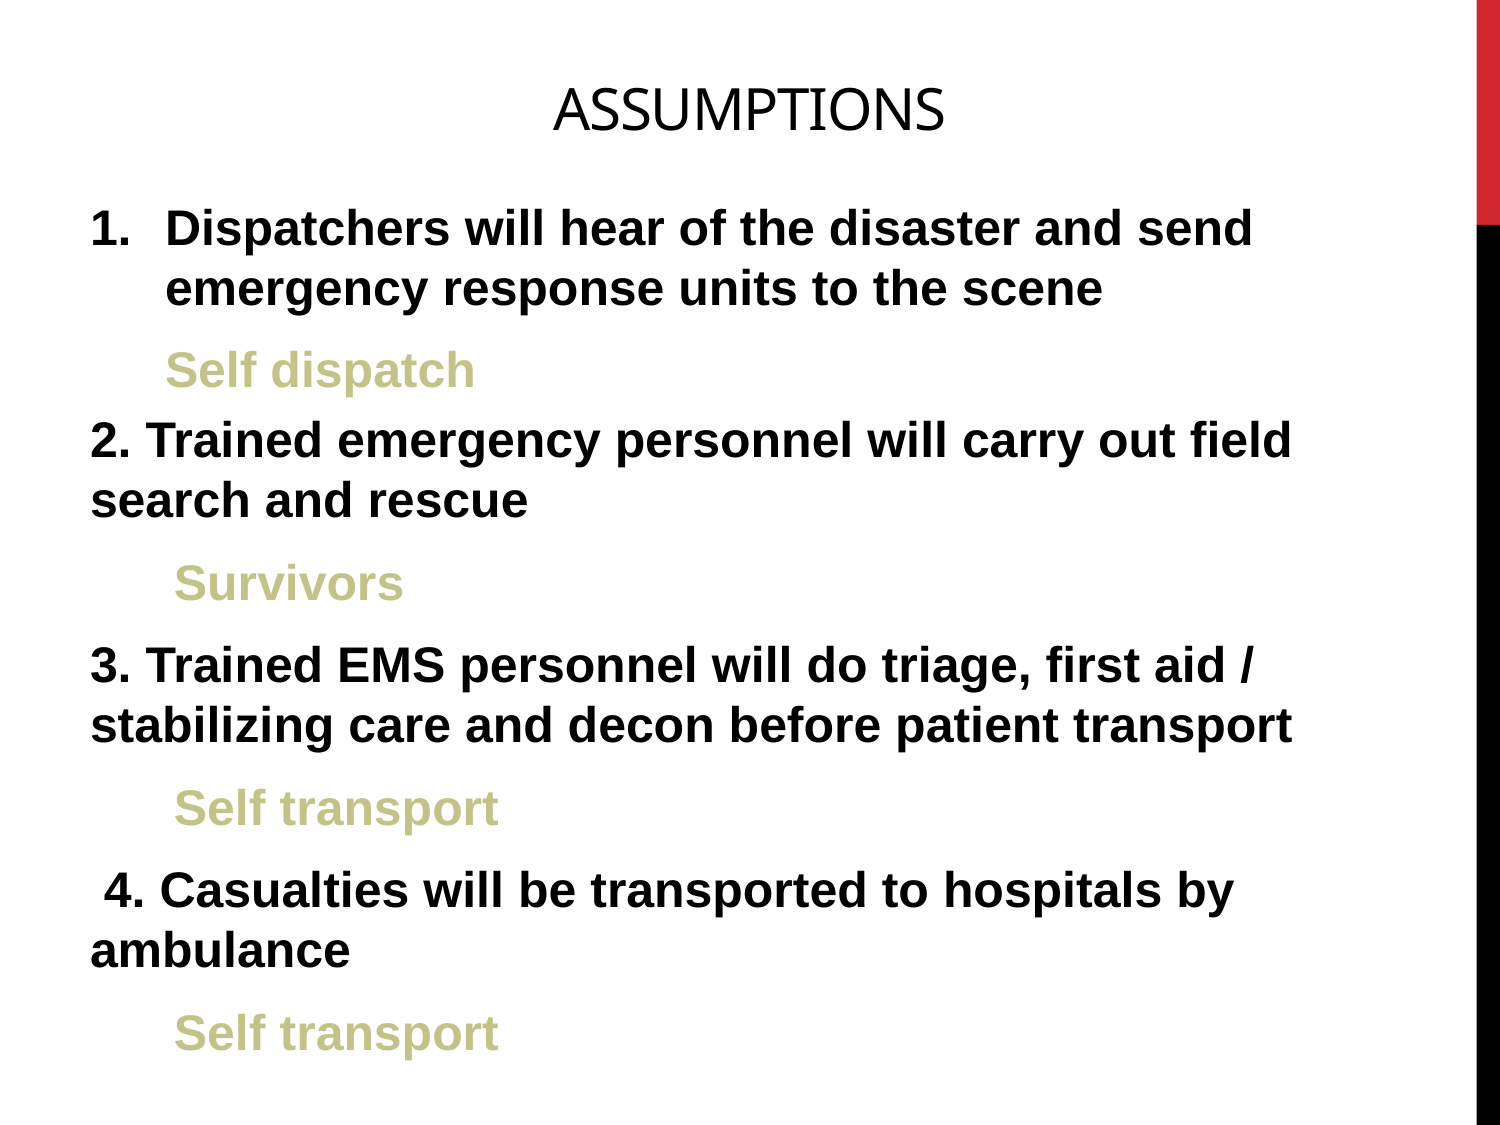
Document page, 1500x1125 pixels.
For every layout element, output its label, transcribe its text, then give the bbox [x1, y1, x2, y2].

list Dispatchers will hear of the disaster and send emergency response units to the scene Self dispatch 2. Trained emergency personnel will carry out field search and rescue Survivors 3. Trained EMS personnel will do triage, first aid / stabilizing care and decon before patient transport Self transport 4. Casualties will be transported to hospitals by ambulance Self transport [75, 187, 1425, 1075]
title Assumptions [75, 0, 1425, 150]
